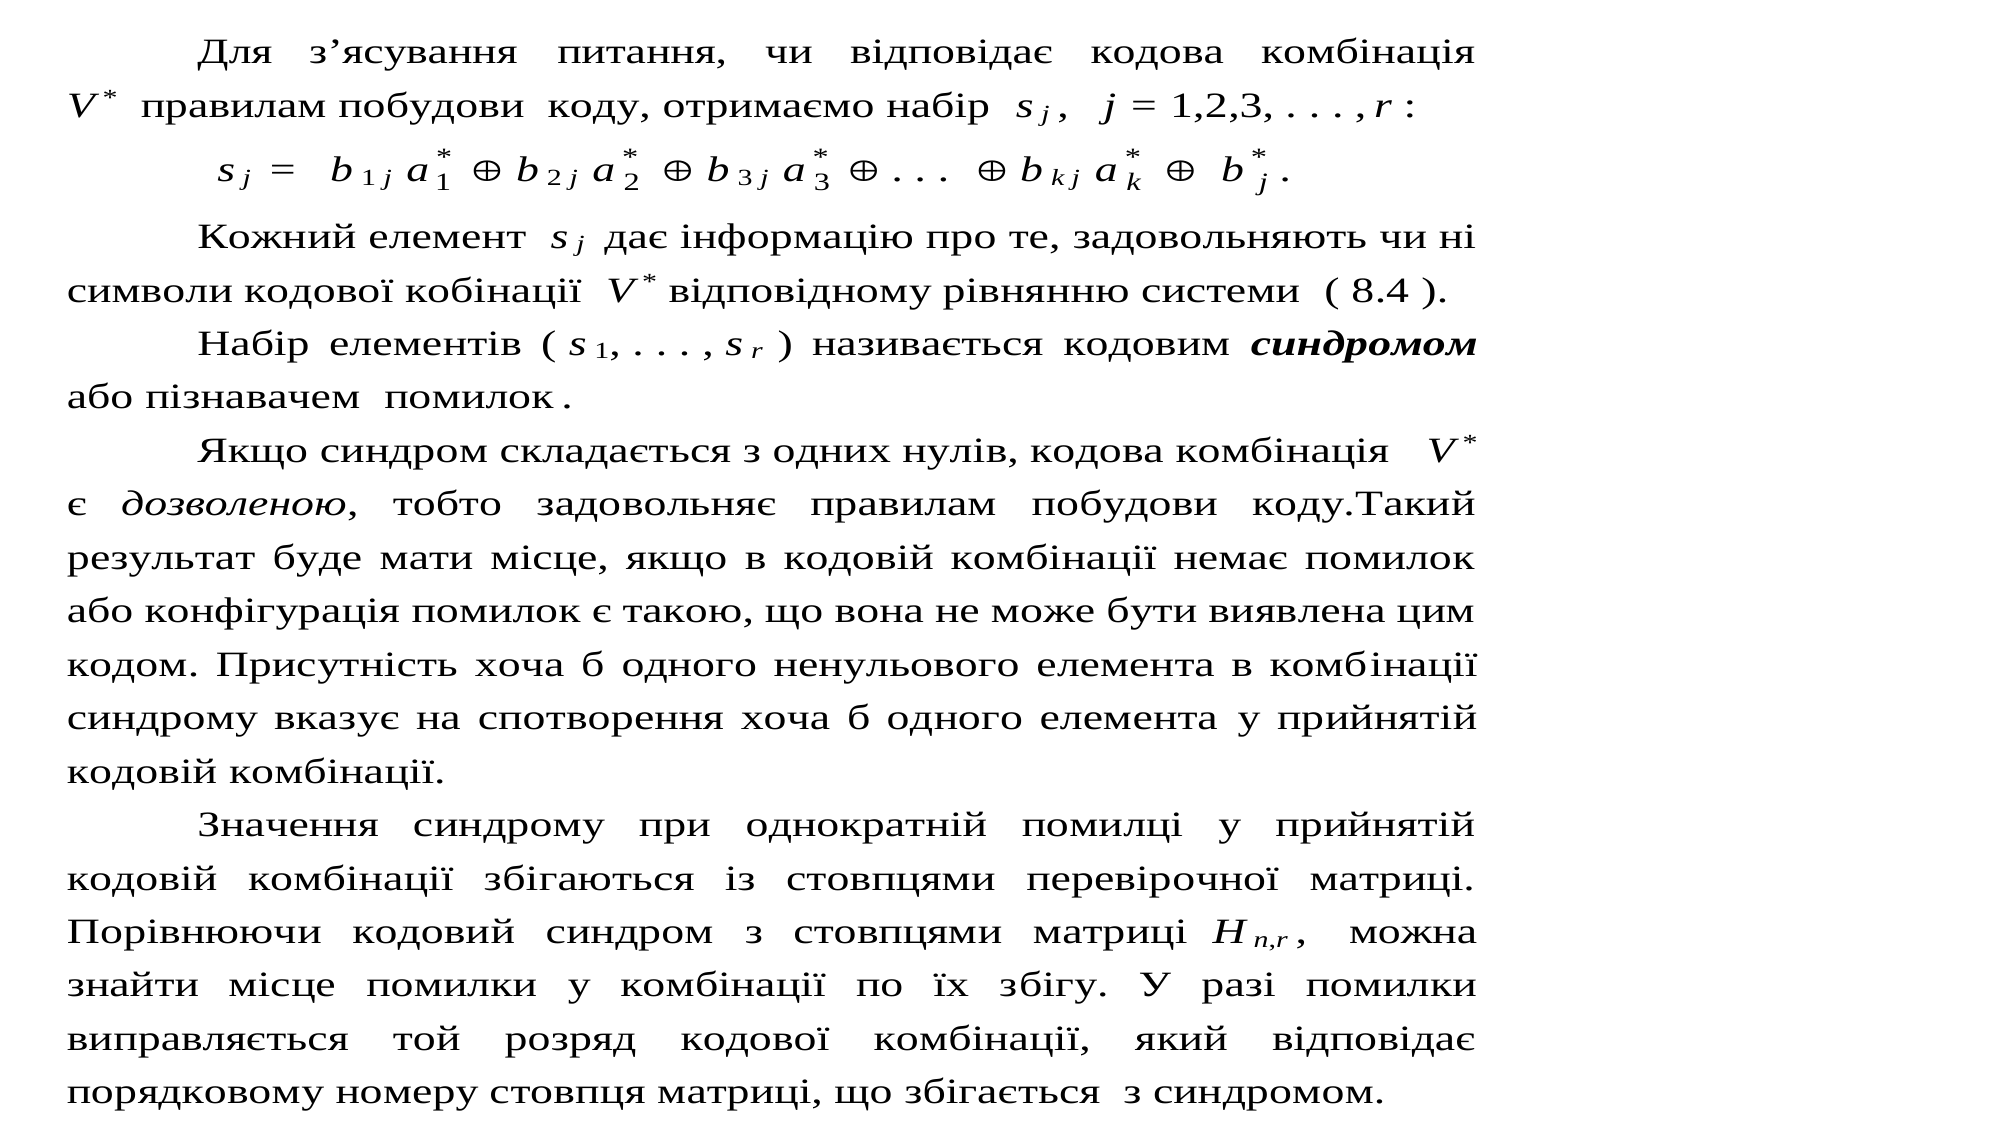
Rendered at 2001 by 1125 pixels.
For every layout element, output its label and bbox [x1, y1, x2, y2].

list [66, 31, 1478, 1125]
